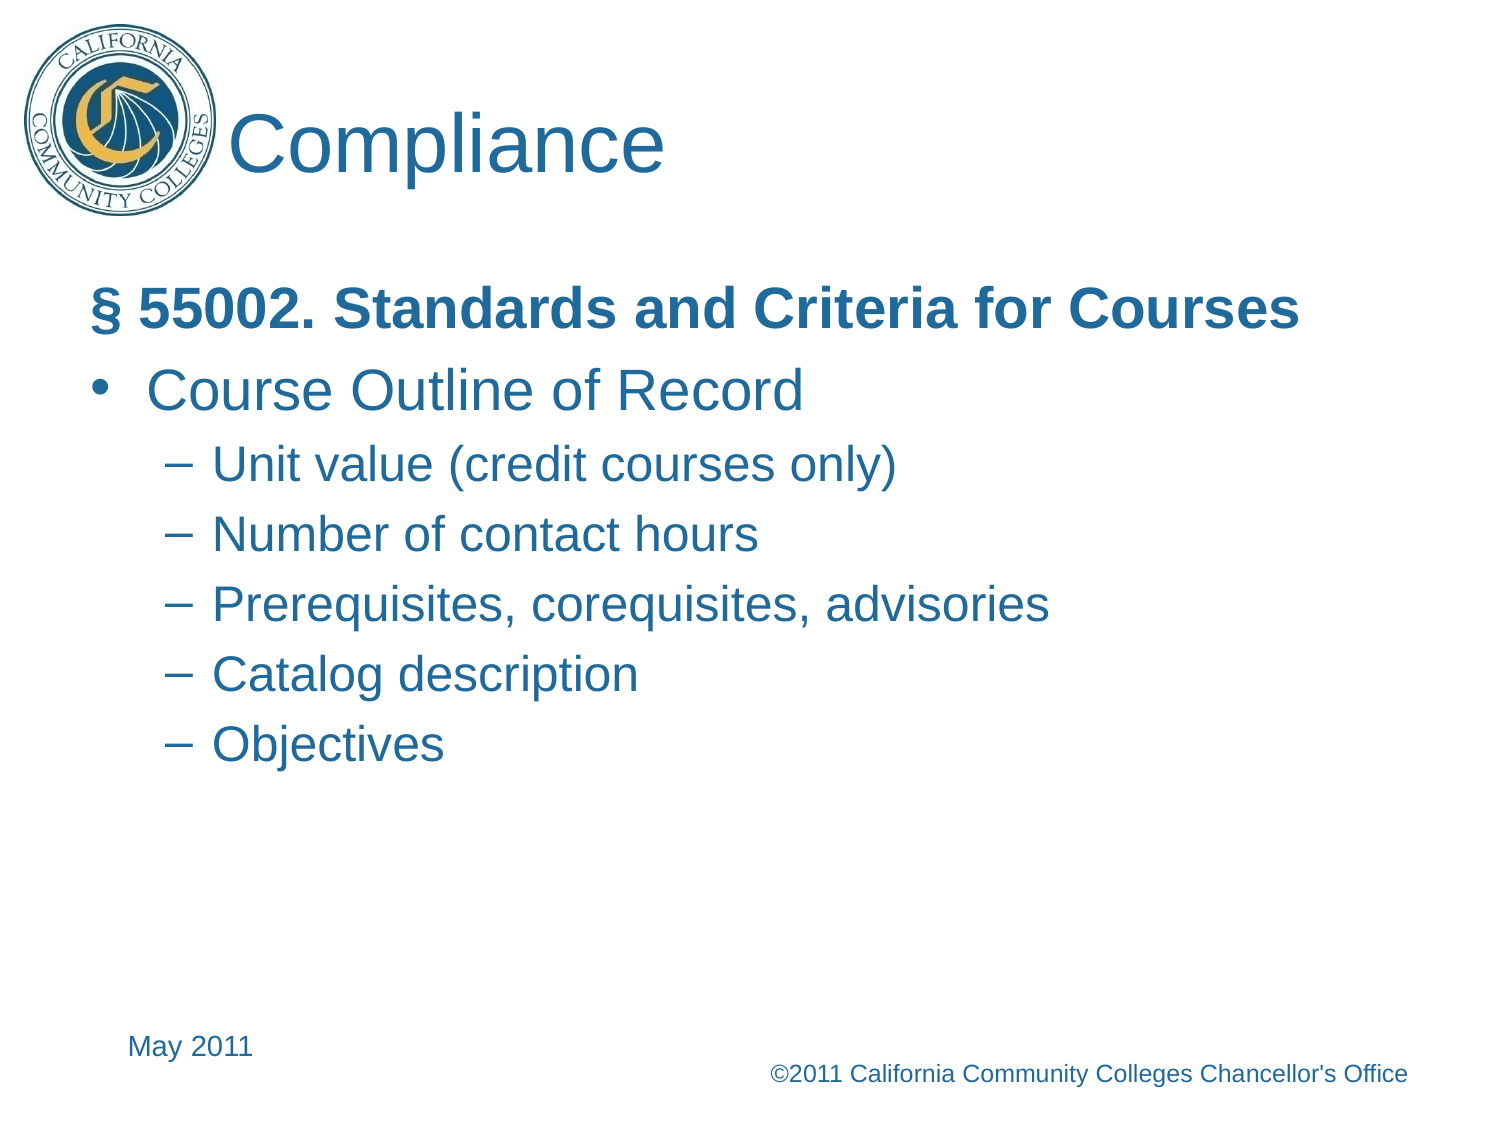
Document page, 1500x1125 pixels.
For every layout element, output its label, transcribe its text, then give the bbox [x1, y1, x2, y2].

title Compliance [212, 44, 1426, 233]
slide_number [112, 1006, 425, 1082]
list § 55002. Standards and Criteria for Courses Course Outline of Record Unit value (credit courses only) Number of contact hours Prerequisites, corequisites, advisories Catalog description Objectives [74, 262, 1426, 1006]
footer ©2011 California Community Colleges Chancellor's Office [750, 1042, 1425, 1103]
picture [24, 24, 216, 216]
